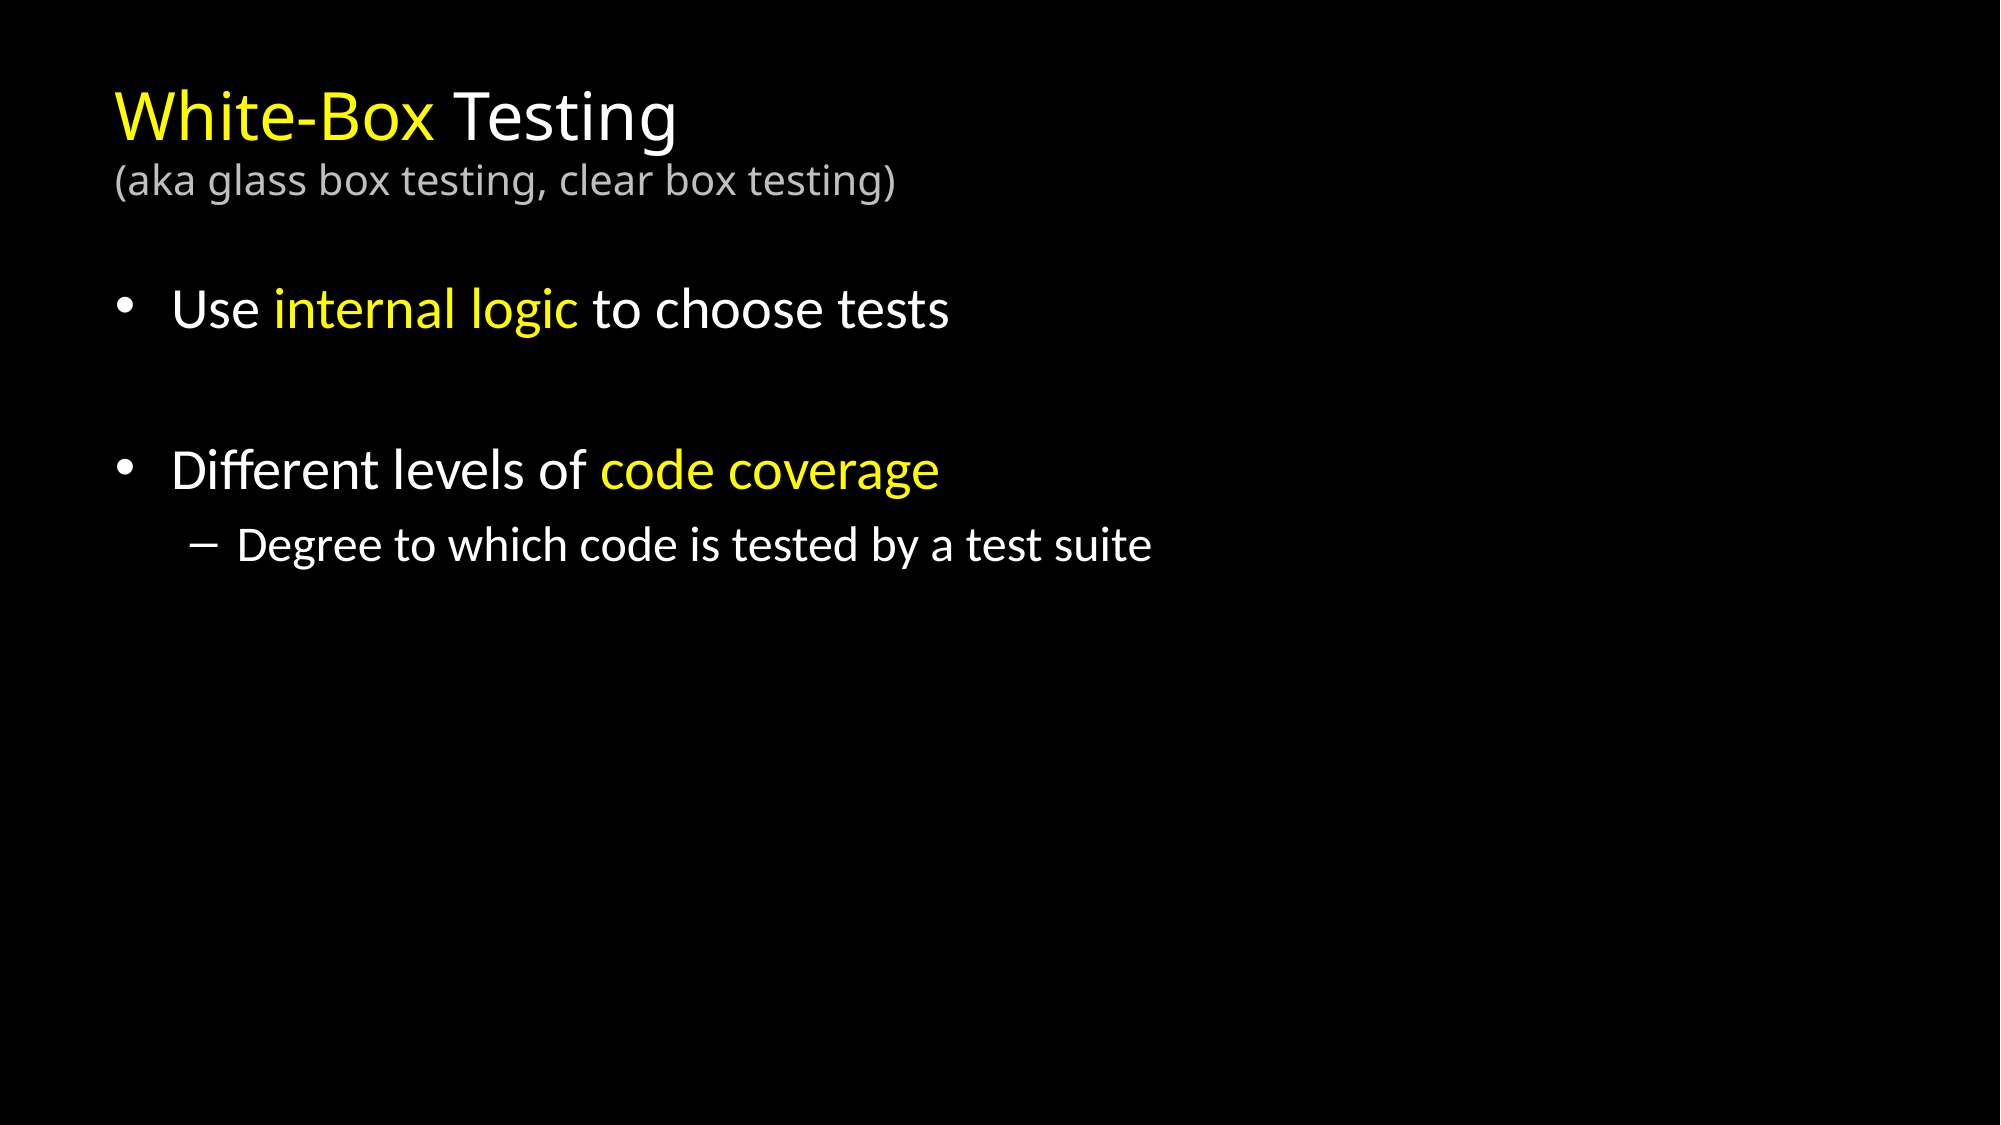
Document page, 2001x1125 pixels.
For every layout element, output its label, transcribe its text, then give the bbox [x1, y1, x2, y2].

title White-Box Testing (aka glass box testing, clear box testing) [99, 45, 1900, 233]
list Use internal logic to choose tests Different levels of code coverage Degree to which code is tested by a test suite [99, 262, 1900, 1005]
